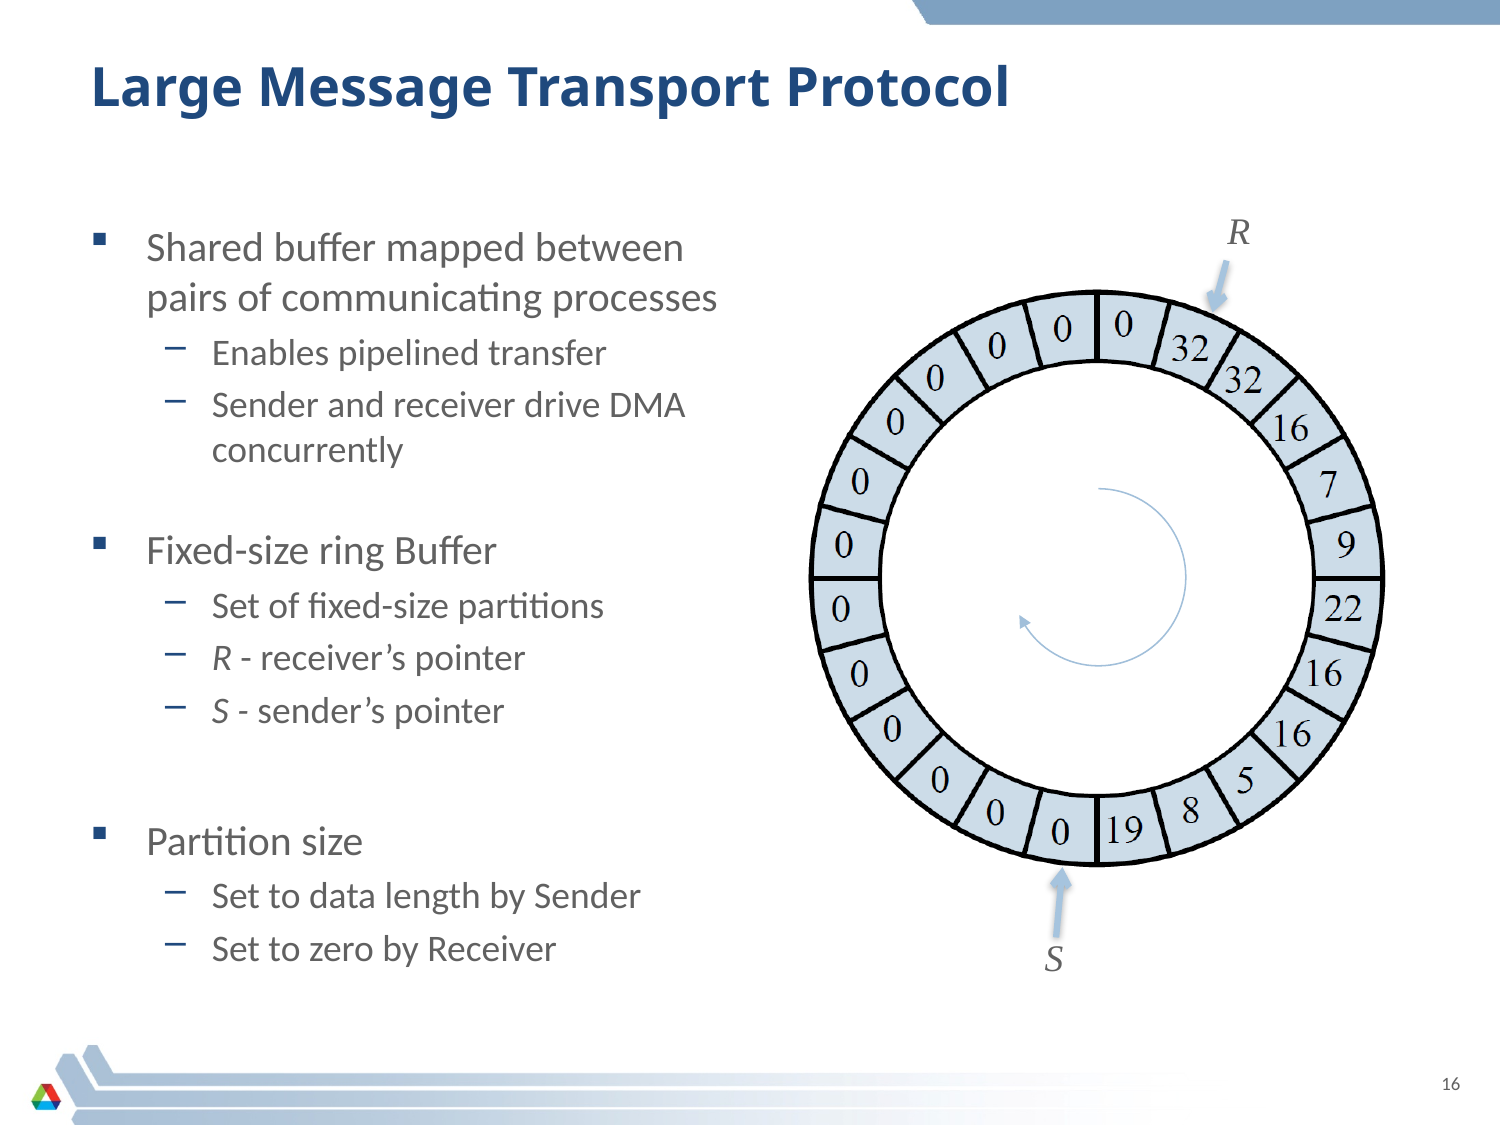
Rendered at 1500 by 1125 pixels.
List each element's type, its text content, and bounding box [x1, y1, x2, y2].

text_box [1212, 260, 1227, 313]
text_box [1023, 898, 1095, 906]
picture [799, 274, 1398, 880]
slide_number 16 [1412, 1064, 1476, 1125]
text_box S [1029, 926, 1113, 987]
list Shared buffer mapped between pairs of communicating processes Enables pipelined transfer Sender and receiver drive DMA concurrently Fixed-size ring Buffer Set of fixed-size partitions R - receiver’s pointer S - sender’s pointer Partition size Set to data length by Sender Set to zero by Receiver [74, 212, 738, 1006]
picture [0, 1037, 1500, 1125]
text_box R [1212, 199, 1296, 260]
picture [0, 0, 1500, 26]
title Large Message Transport Protocol [74, 44, 1426, 201]
